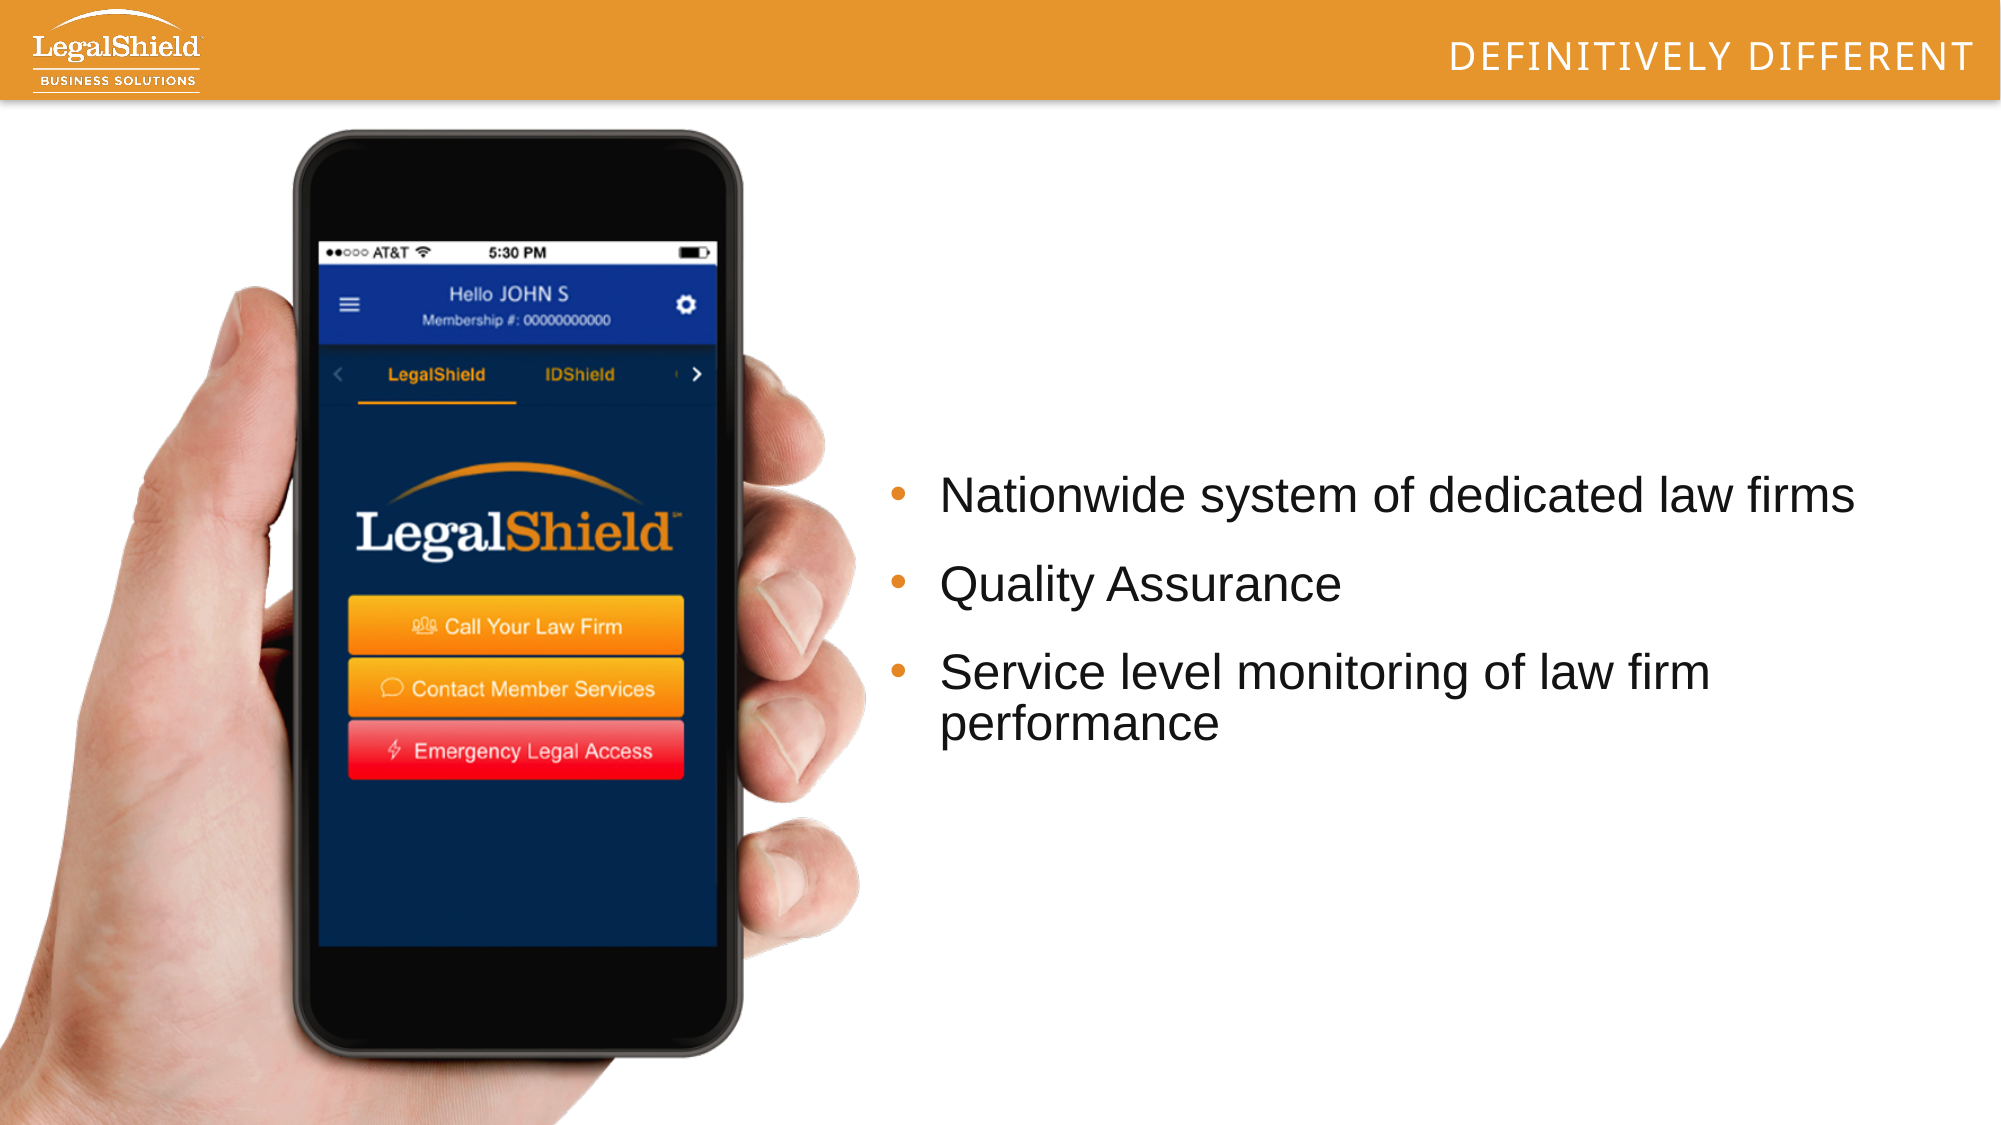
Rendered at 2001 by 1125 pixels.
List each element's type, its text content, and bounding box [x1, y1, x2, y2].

text_box Definitively different [321, 4, 1974, 111]
text_box Nationwide system of dedicated law firms Quality Assurance Service level monitoring of law firm performance [889, 98, 1915, 1125]
picture [0, 116, 879, 1125]
picture [33, 9, 204, 93]
